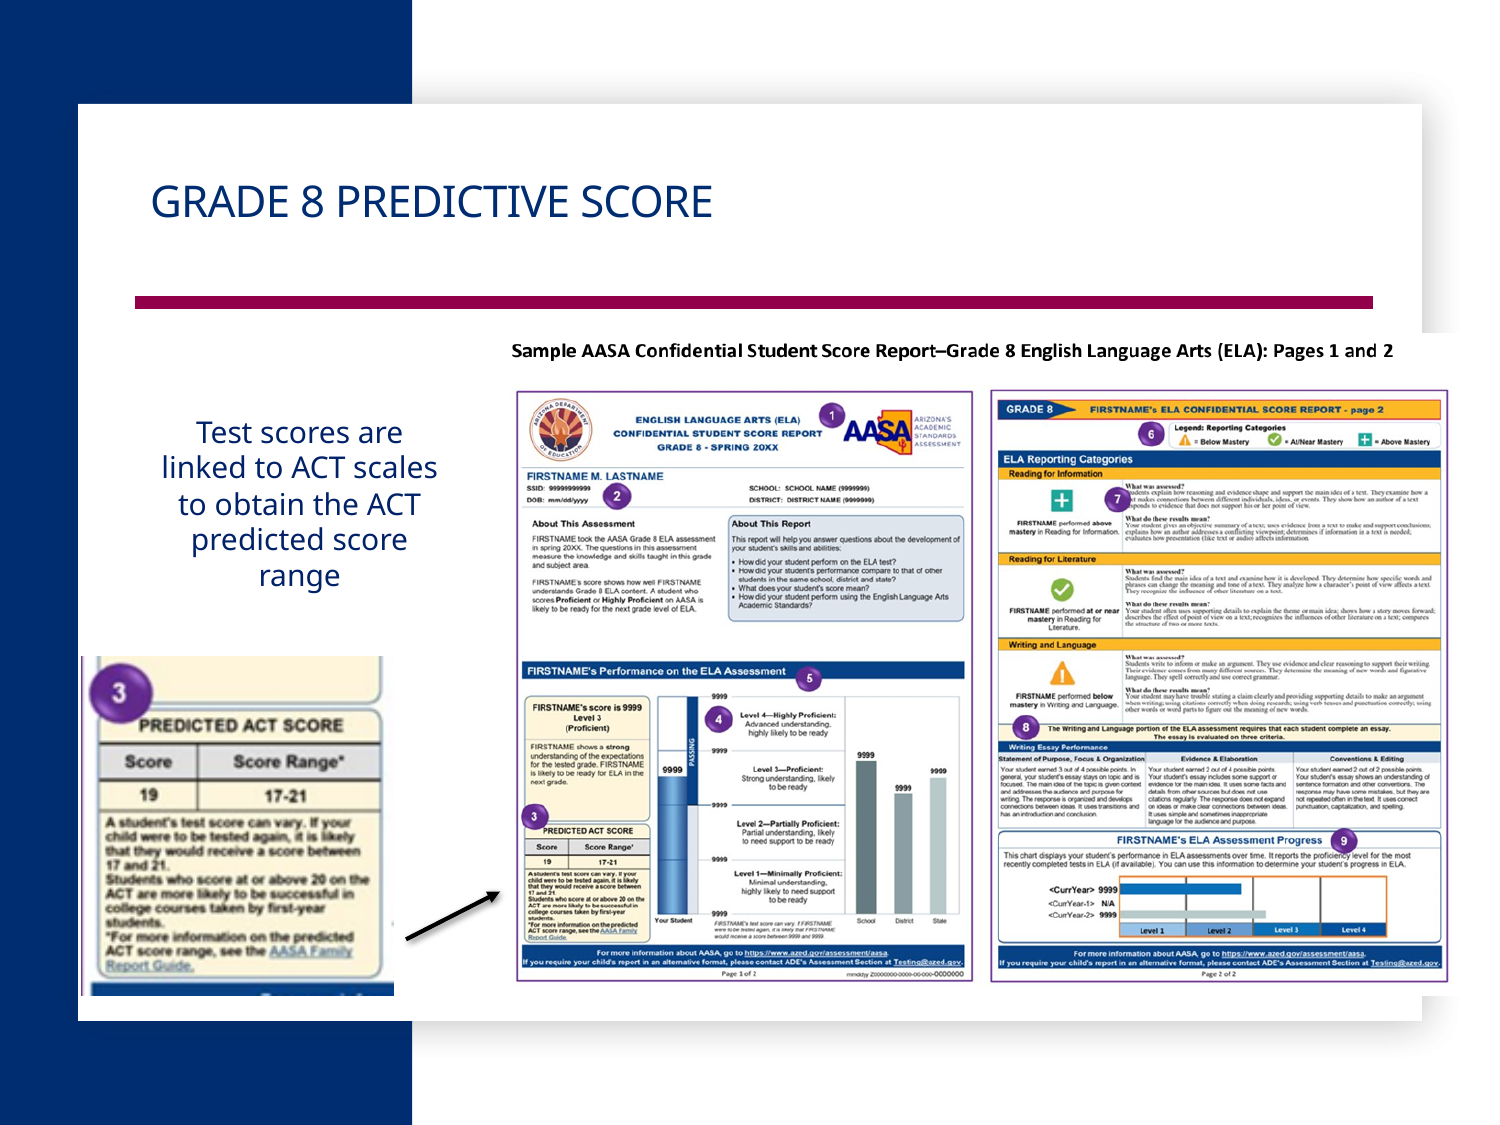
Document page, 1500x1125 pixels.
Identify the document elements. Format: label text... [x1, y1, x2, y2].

picture [81, 656, 395, 996]
list Test scores are linked to ACT scales to obtain the ACT predicted score range [135, 405, 447, 601]
picture [499, 333, 1463, 996]
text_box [405, 890, 501, 940]
title Grade 8 Predictive Score [135, 154, 1373, 251]
